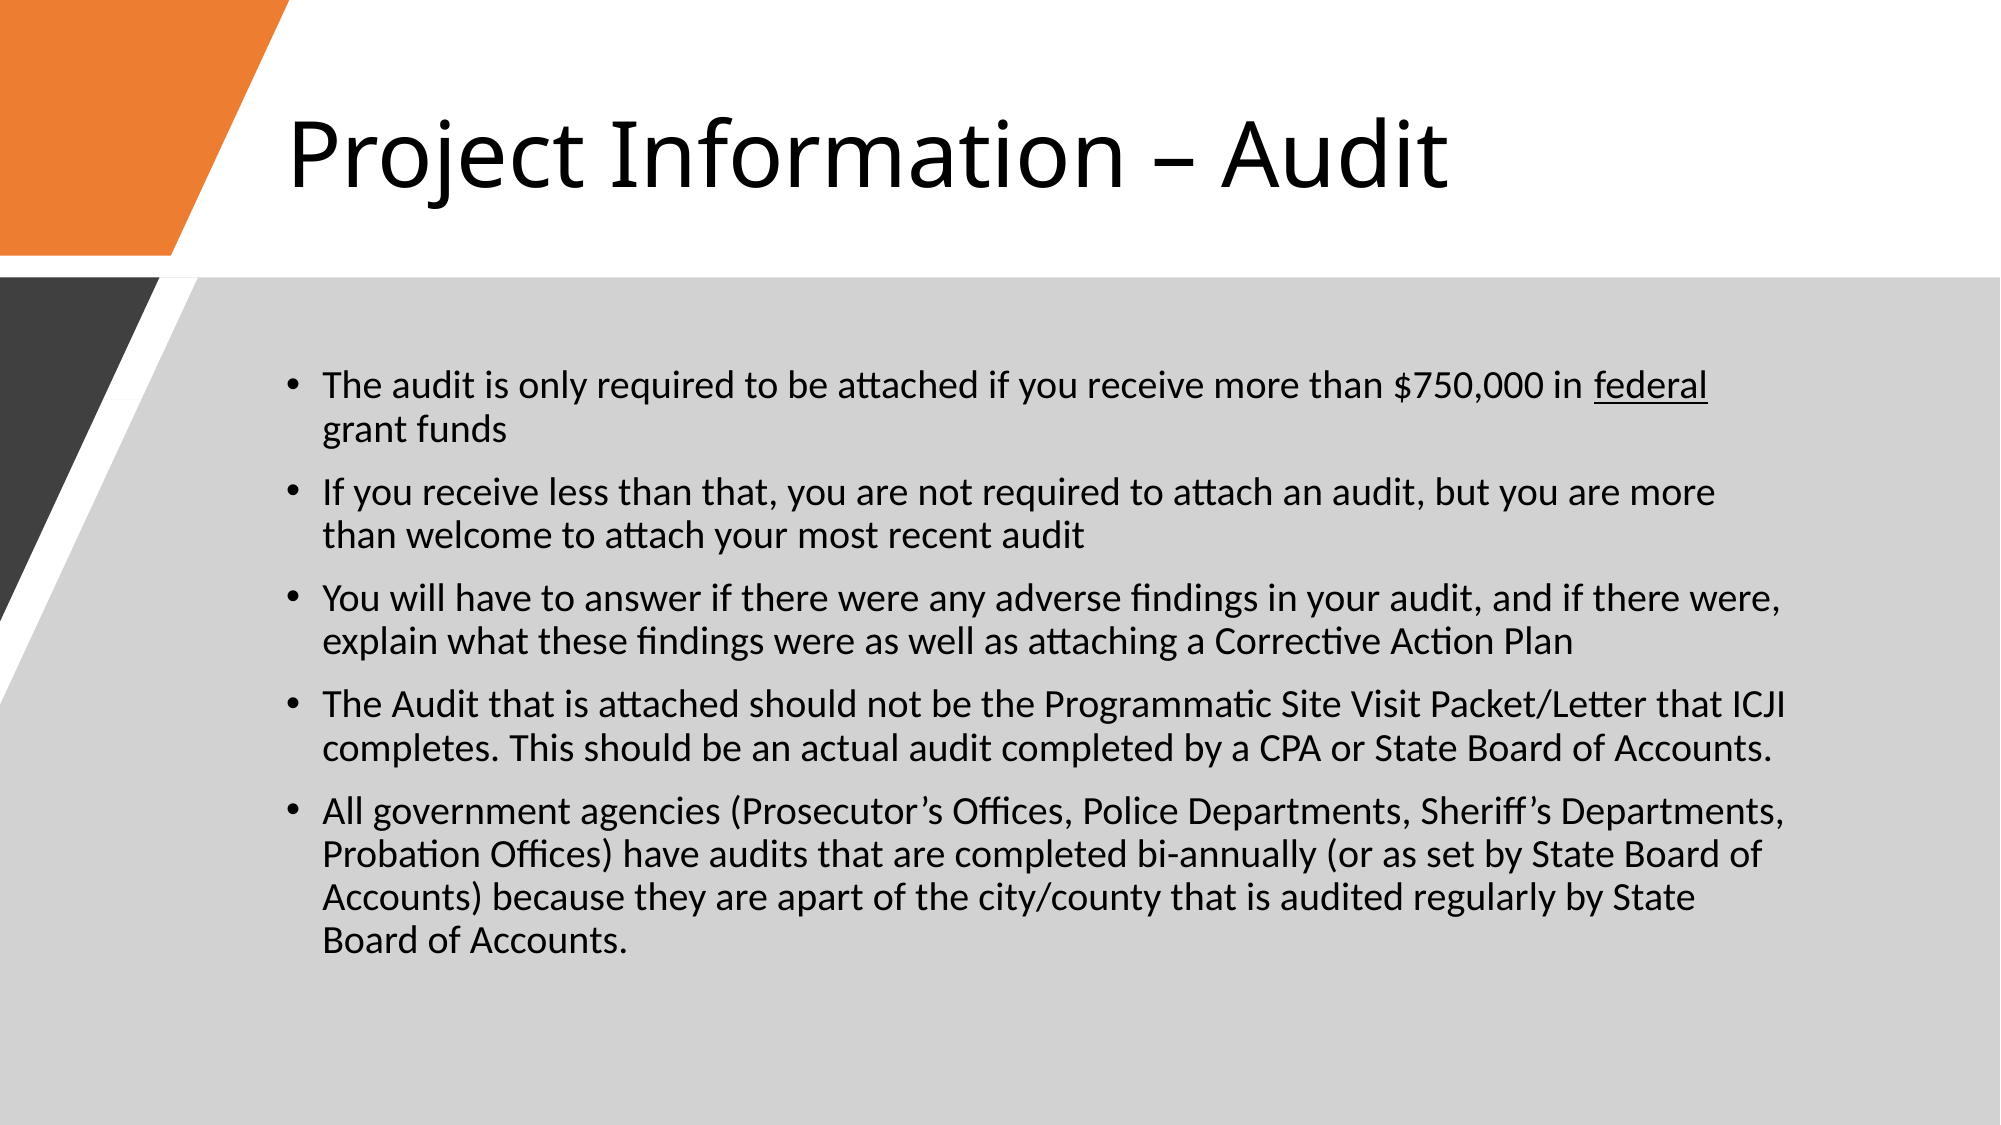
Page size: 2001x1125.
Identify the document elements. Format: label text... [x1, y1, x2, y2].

list The audit is only required to be attached if you receive more than $750,000 in federal grant funds If you receive less than that, you are not required to attach an audit, but you are more than welcome to attach your most recent audit You will have to answer if there were any adverse findings in your audit, and if there were, explain what these findings were as well as attaching a Corrective Action Plan The Audit that is attached should not be the Programmatic Site Visit Packet/Letter that ICJI completes. This should be an actual audit completed by a CPA or State Board of Accounts. All government agencies (Prosecutor’s Offices, Police Departments, Sheriff’s Departments, Probation Offices) have audits that are completed bi-annually (or as set by State Board of Accounts) because they are apart of the city/county that is audited regularly by State Board of Accounts. [271, 356, 1808, 1020]
title Project Information – Audit [271, 60, 1808, 255]
text_box [0, 0, 291, 257]
text_box [0, 276, 2000, 1125]
text_box [0, 276, 162, 622]
